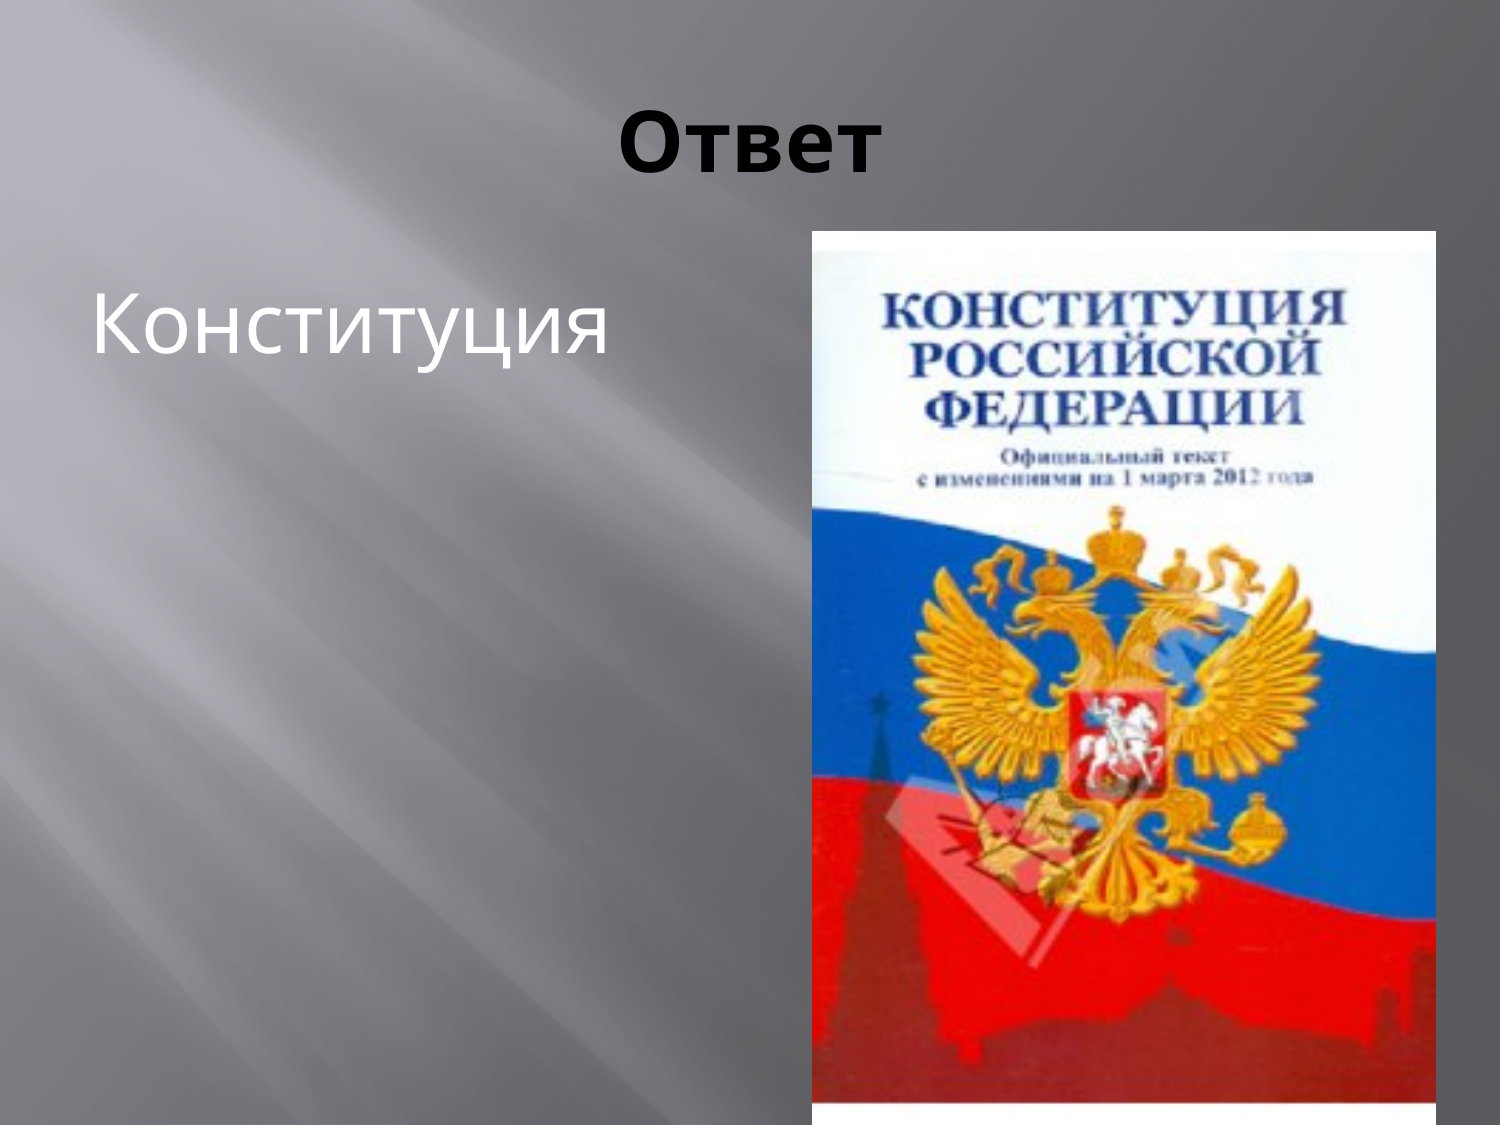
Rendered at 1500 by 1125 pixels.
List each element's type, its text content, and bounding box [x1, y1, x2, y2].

title Ответ [75, 45, 1425, 233]
picture [811, 231, 1436, 1125]
list Конституция [75, 262, 811, 1035]
